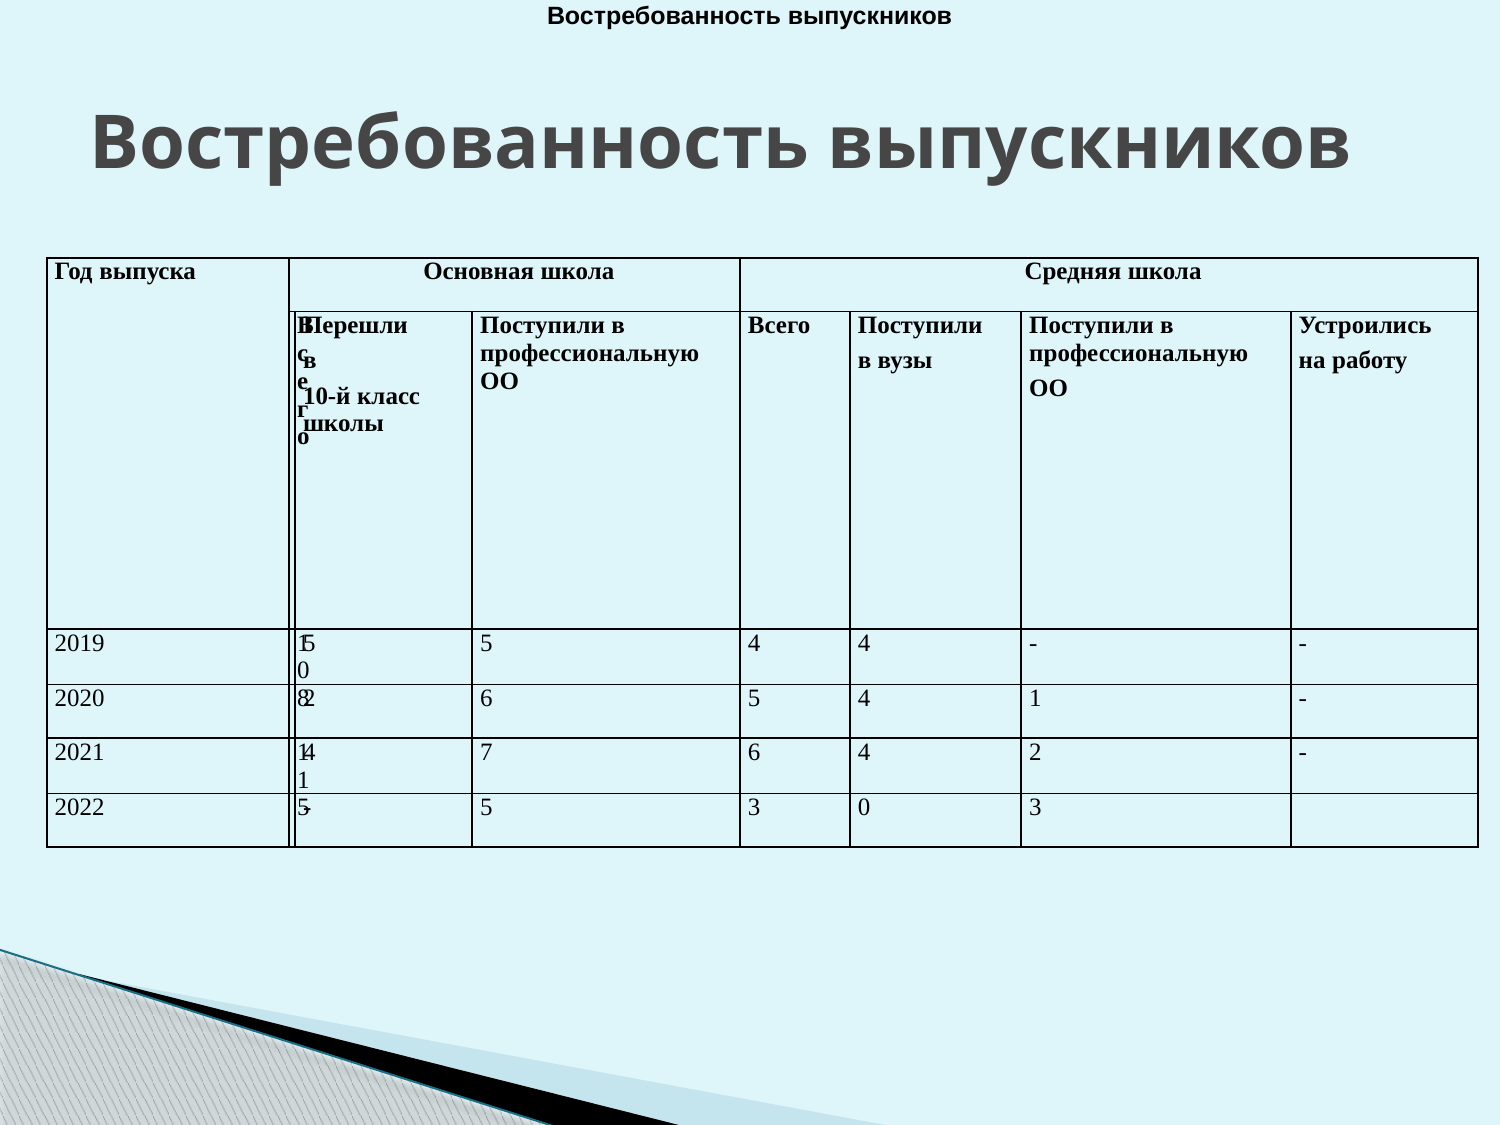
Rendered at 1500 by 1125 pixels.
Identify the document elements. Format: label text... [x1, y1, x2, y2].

table_cell 2019 [48, 630, 288, 684]
table_cell 6 [741, 739, 849, 793]
table_cell Поступили в профессиональную ОО [473, 312, 739, 628]
table_cell Поступили в вузы [851, 312, 1020, 628]
table_cell 4 [741, 630, 849, 684]
title Востребованность выпускников [75, 45, 1425, 233]
table_cell [1292, 794, 1477, 846]
table_cell Устроились на работу [1292, 312, 1477, 628]
table_cell 5 [473, 630, 739, 684]
table_cell 1 [1022, 685, 1290, 737]
table_header Год выпуска [48, 259, 288, 628]
table_cell 2020 [48, 685, 288, 737]
table_header Основная школа [290, 259, 739, 311]
table_cell Перешли в 10-й класс школы [296, 312, 471, 628]
table_cell 2 [1022, 739, 1290, 793]
text_box Востребованность выпускников [532, 0, 968, 83]
table_cell 7 [473, 739, 739, 793]
table_cell Всего [290, 312, 294, 628]
table_cell 4 [851, 685, 1020, 737]
table_cell 8 [290, 685, 294, 737]
table_cell 5 [473, 794, 739, 846]
table_cell 2021 [48, 739, 288, 793]
table_cell - [296, 794, 471, 846]
table_cell Поступили в профессиональную ОО [1022, 312, 1290, 628]
table_cell 0 [851, 794, 1020, 846]
table_cell 5 [741, 685, 849, 737]
table_cell - [1022, 630, 1290, 684]
table_cell - [1292, 739, 1477, 793]
table_cell 5 [296, 630, 471, 684]
table_cell 10 [290, 630, 294, 684]
table_cell 3 [1022, 794, 1290, 846]
table_cell 6 [473, 685, 739, 737]
table_cell - [1292, 630, 1477, 684]
table_cell Всего [741, 312, 849, 628]
table_cell 4 [851, 739, 1020, 793]
table_header Средняя школа [741, 259, 1477, 311]
table_cell 5 [290, 794, 294, 846]
table_cell 11 [290, 739, 294, 793]
table_cell 2 [296, 685, 471, 737]
table_cell 4 [296, 739, 471, 793]
table_cell 3 [741, 794, 849, 846]
table_cell - [1292, 685, 1477, 737]
table_cell 2022 [48, 794, 288, 846]
table_cell 4 [851, 630, 1020, 684]
